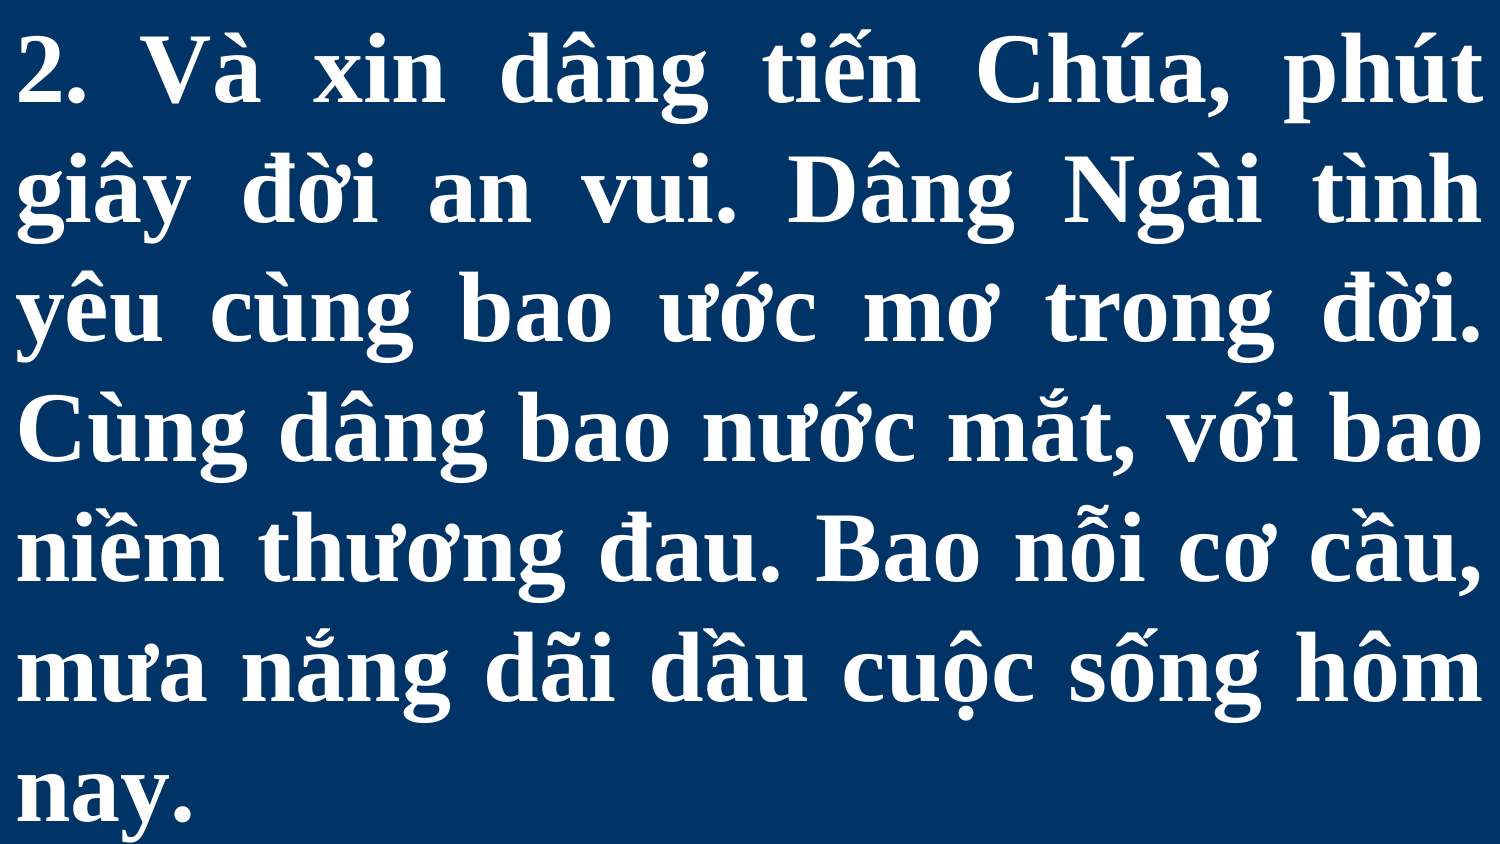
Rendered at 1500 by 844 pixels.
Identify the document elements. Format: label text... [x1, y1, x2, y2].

title 2. Và xin dâng tiến Chúa, phút giây đời an vui. Dâng Ngài tình yêu cùng bao ước mơ trong đời. Cùng dâng bao nước mắt, với bao niềm thương đau. Bao nỗi cơ cầu, mưa nắng dãi dầu cuộc sống hôm nay. [0, 0, 1500, 844]
